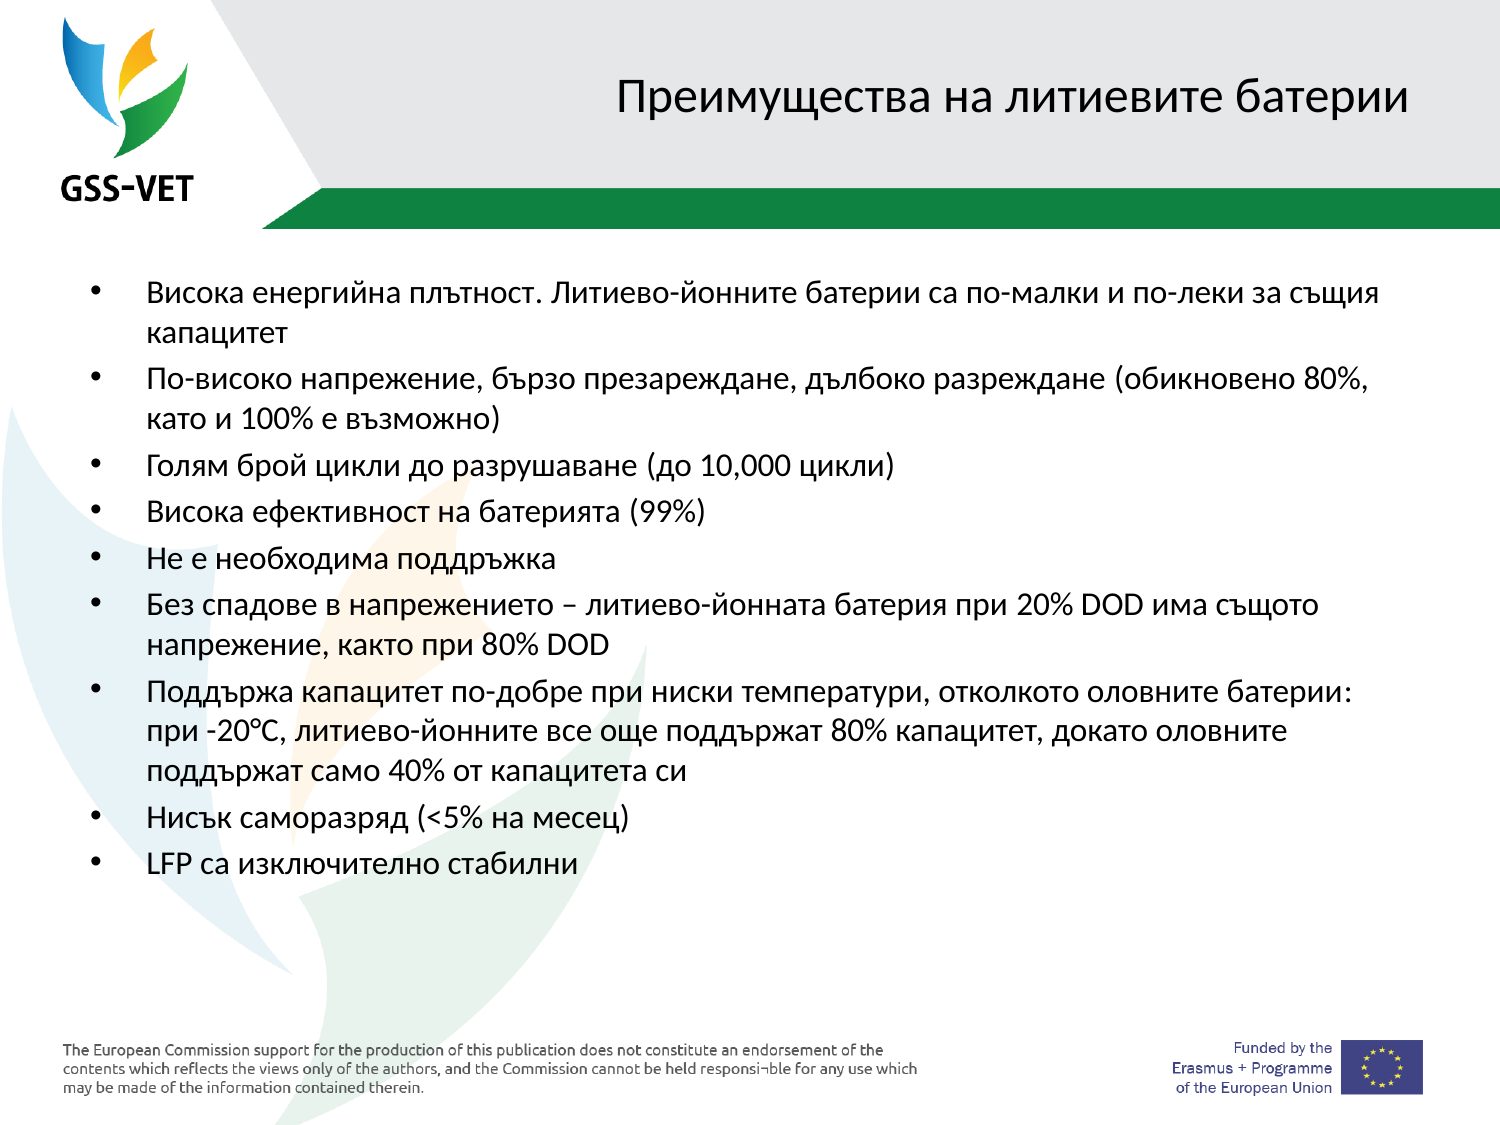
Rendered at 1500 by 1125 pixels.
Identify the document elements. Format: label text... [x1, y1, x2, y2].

title Преимущества на литиевите батерии [324, 0, 1425, 185]
list Висока енергийна плътност. Литиево-йонните батерии са по-малки и по-леки за същия капацитет По-високо напрежение, бързо презареждане, дълбоко разреждане (обикновено 80%, като и 100% е възможно) Голям брой цикли до разрушаване (до 10,000 цикли) Висока ефективност на батерията (99%) Не е необходима поддръжка Без спадове в напрежението – литиево-йонната батерия при 20% DOD има същото напрежение, както при 80% DOD Поддържа капацитет по-добре при ниски температури, отколкото оловните батерии: при -20°C, литиево-йонните все още поддържат 80% капацитет, докато оловните поддържат само 40% от капацитета си Нисък саморазряд (<5% на месец) LFP са изключително стабилни [75, 262, 1425, 1005]
picture [0, 0, 1500, 1125]
